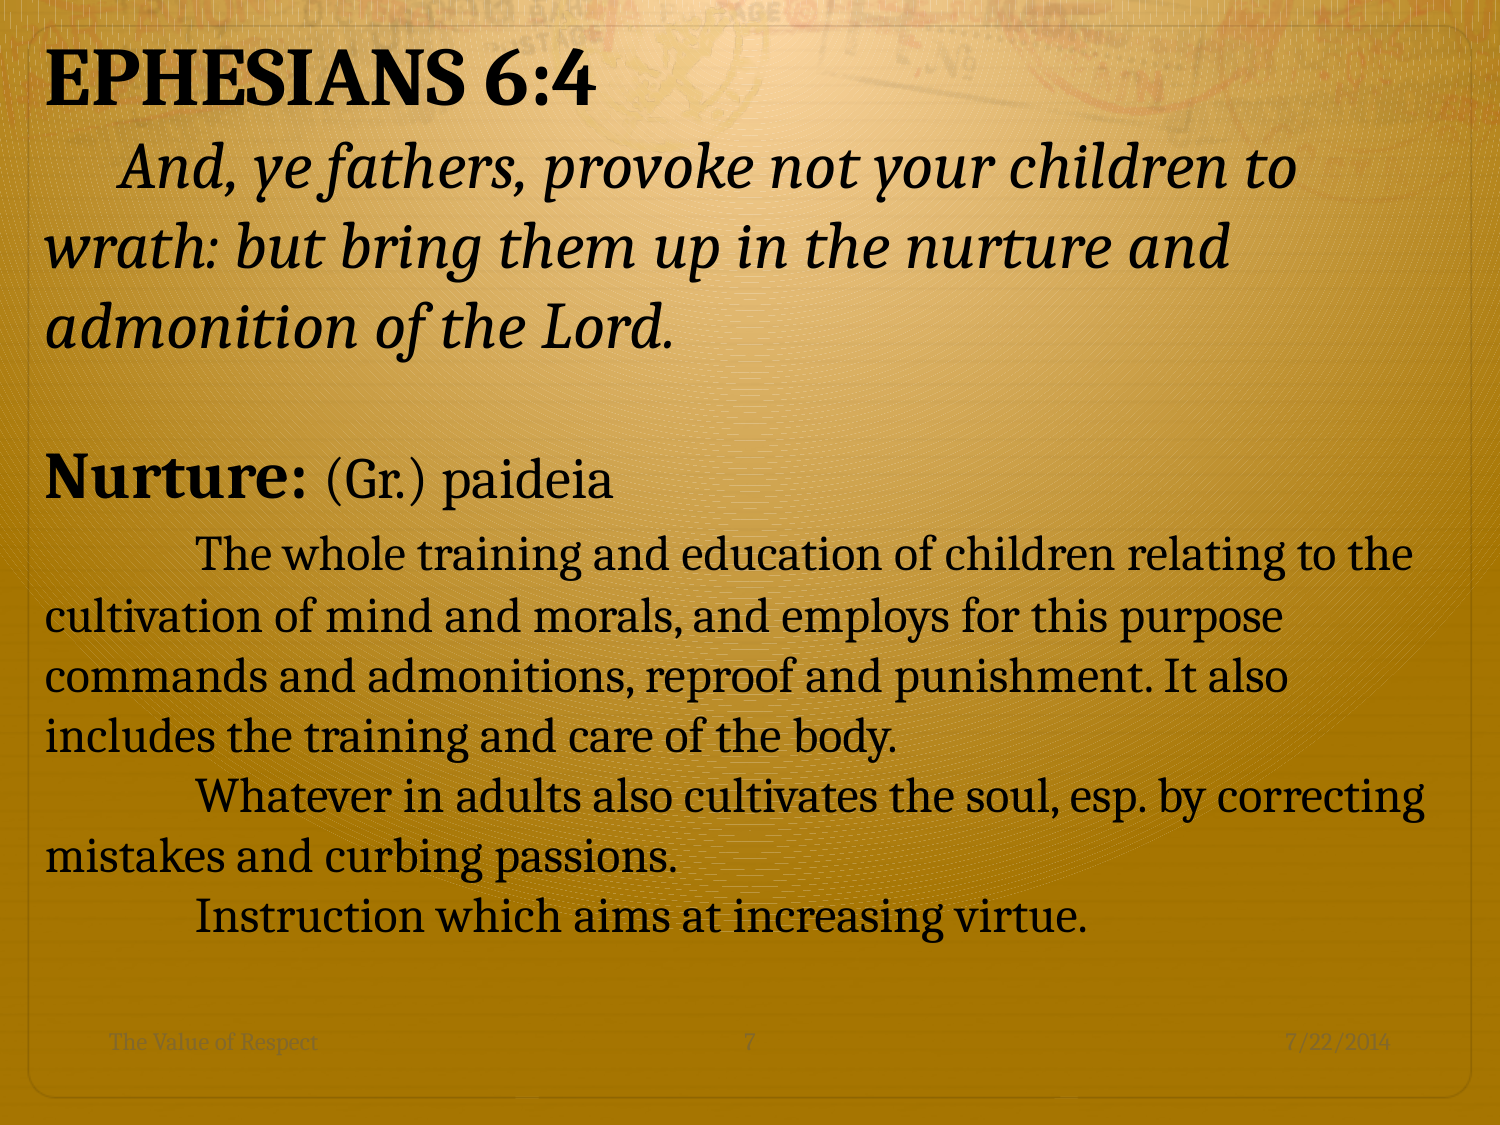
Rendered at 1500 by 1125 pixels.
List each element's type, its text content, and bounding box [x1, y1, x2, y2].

picture [0, 0, 1500, 1125]
footer The Value of Respect [93, 1010, 619, 1071]
slide_number 7 [663, 1010, 837, 1071]
text_box EPHESIANS 6:4 And, ye fathers, provoke not your children to wrath: but bring them up in the nurture and admonition of the Lord. Nurture: (Gr.) paideia The whole training and education of children relating to the cultivation of mind and morals, and employs for this purpose commands and admonitions, reproof and punishment. It also includes the training and care of the body. Whatever in adults also cultivates the soul, esp. by correcting mistakes and curbing passions. Instruction which aims at increasing virtue. [30, 15, 1486, 1010]
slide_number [881, 1010, 1407, 1071]
